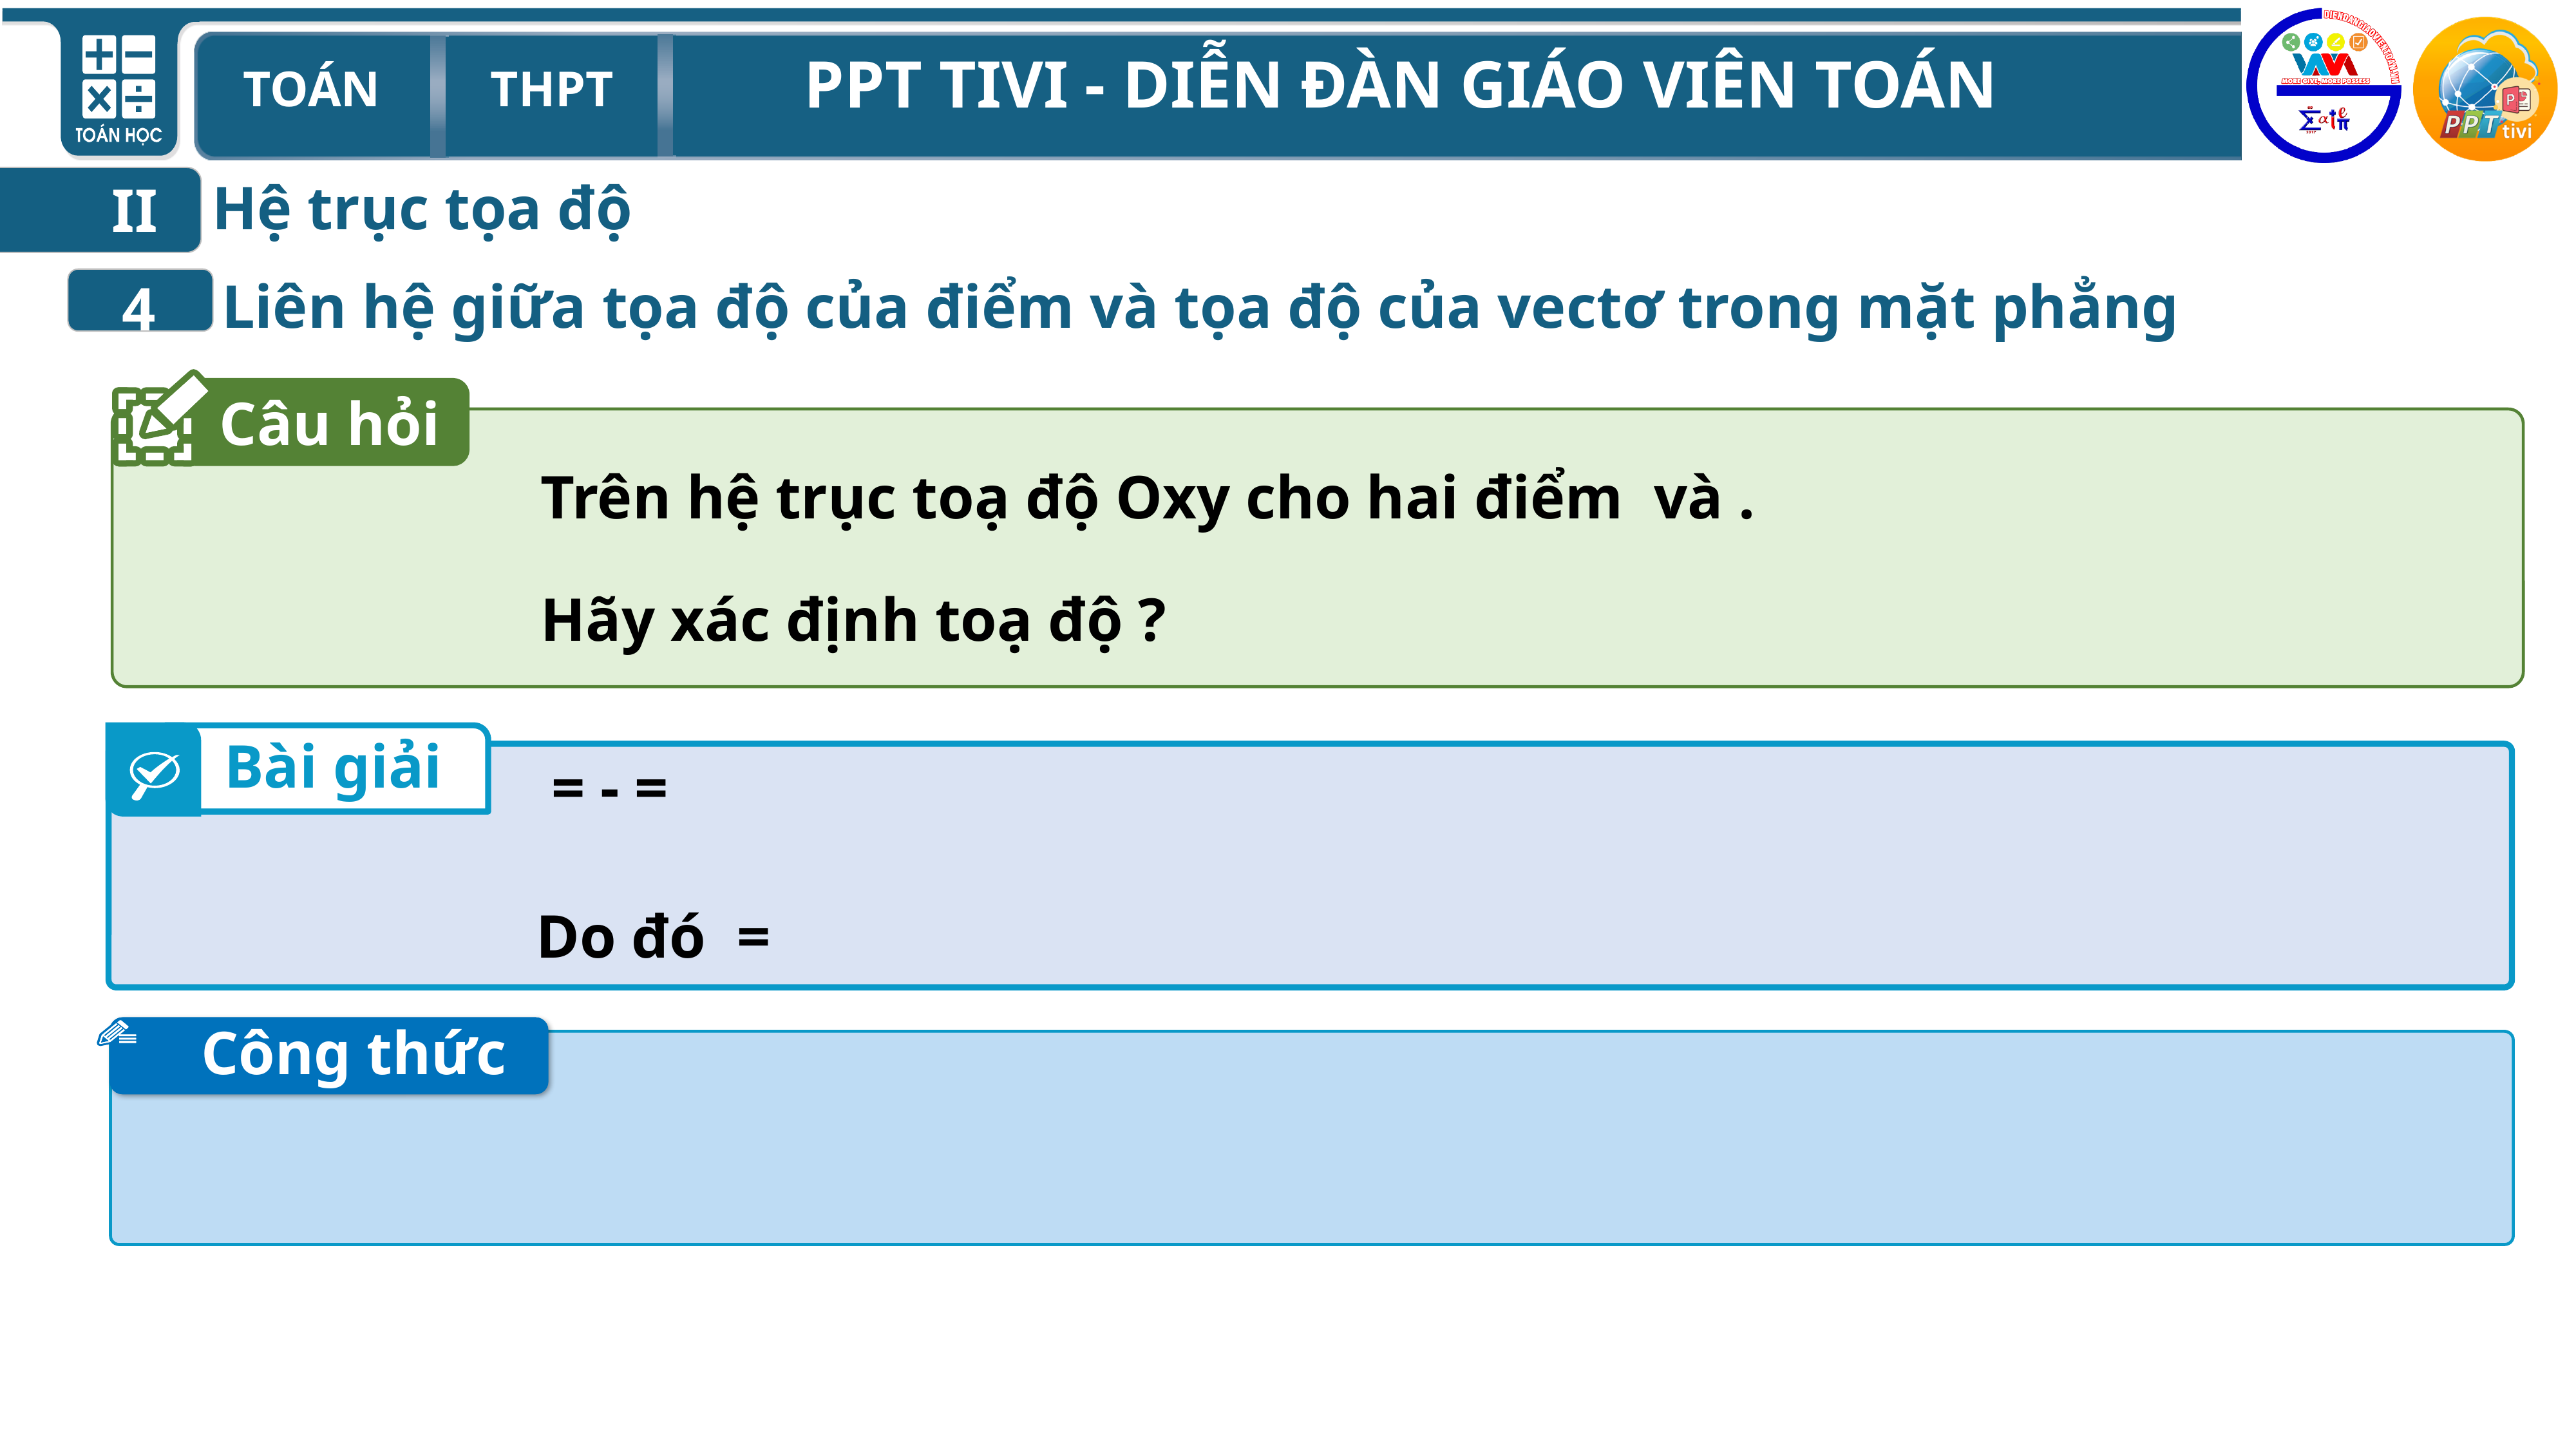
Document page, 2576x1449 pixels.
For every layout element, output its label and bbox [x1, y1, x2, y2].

text_box [68, 264, 2423, 348]
picture [2246, 8, 2401, 163]
text_box [112, 369, 2524, 687]
text_box [96, 1010, 2514, 1245]
picture [2, 22, 2242, 160]
text_box [108, 724, 2512, 988]
picture [2412, 16, 2558, 162]
text_box [0, 166, 2029, 252]
